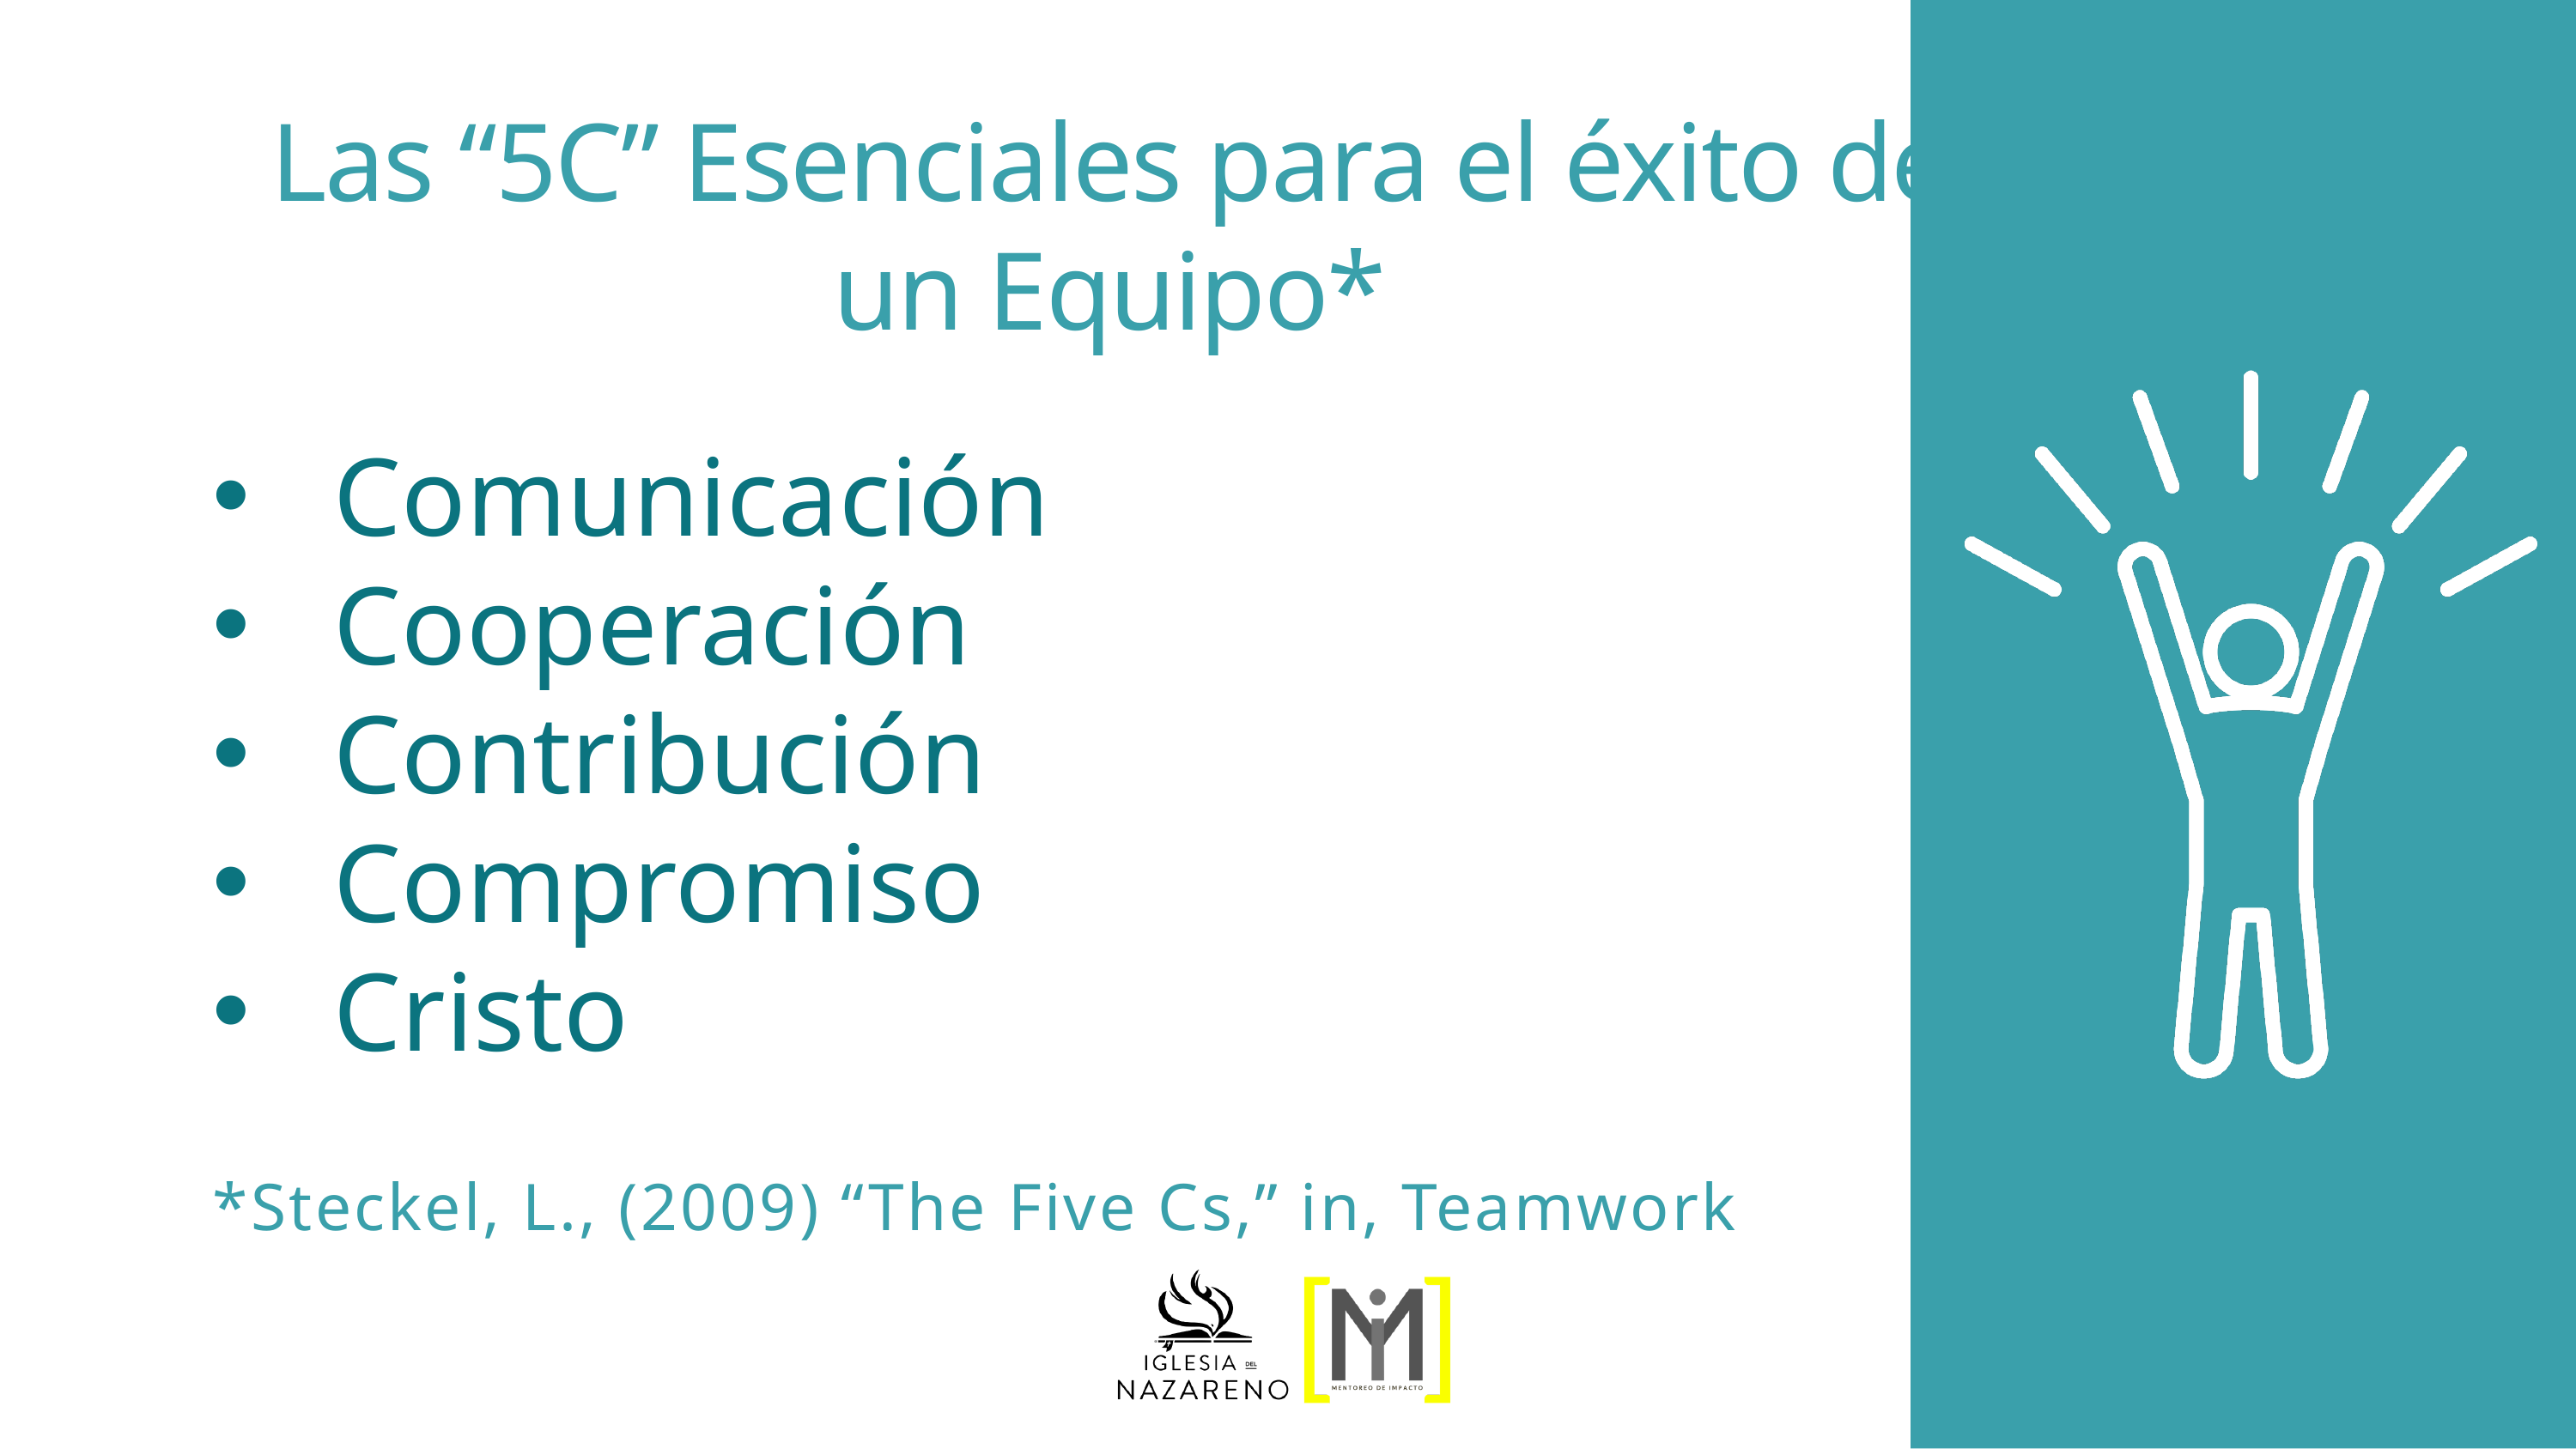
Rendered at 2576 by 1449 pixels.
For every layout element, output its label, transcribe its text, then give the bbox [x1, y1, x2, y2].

text_box Comunicación Cooperación Contribución Compromiso Cristo *Steckel, L., (2009) “The Five Cs,” in, Teamwork [212, 429, 2018, 1244]
picture [1962, 369, 2537, 1079]
picture [1031, 1077, 1545, 1449]
text_box Las “5C” Esenciales para el éxito de un Equipo* [255, 94, 1965, 352]
text_box [1911, 0, 2576, 1449]
